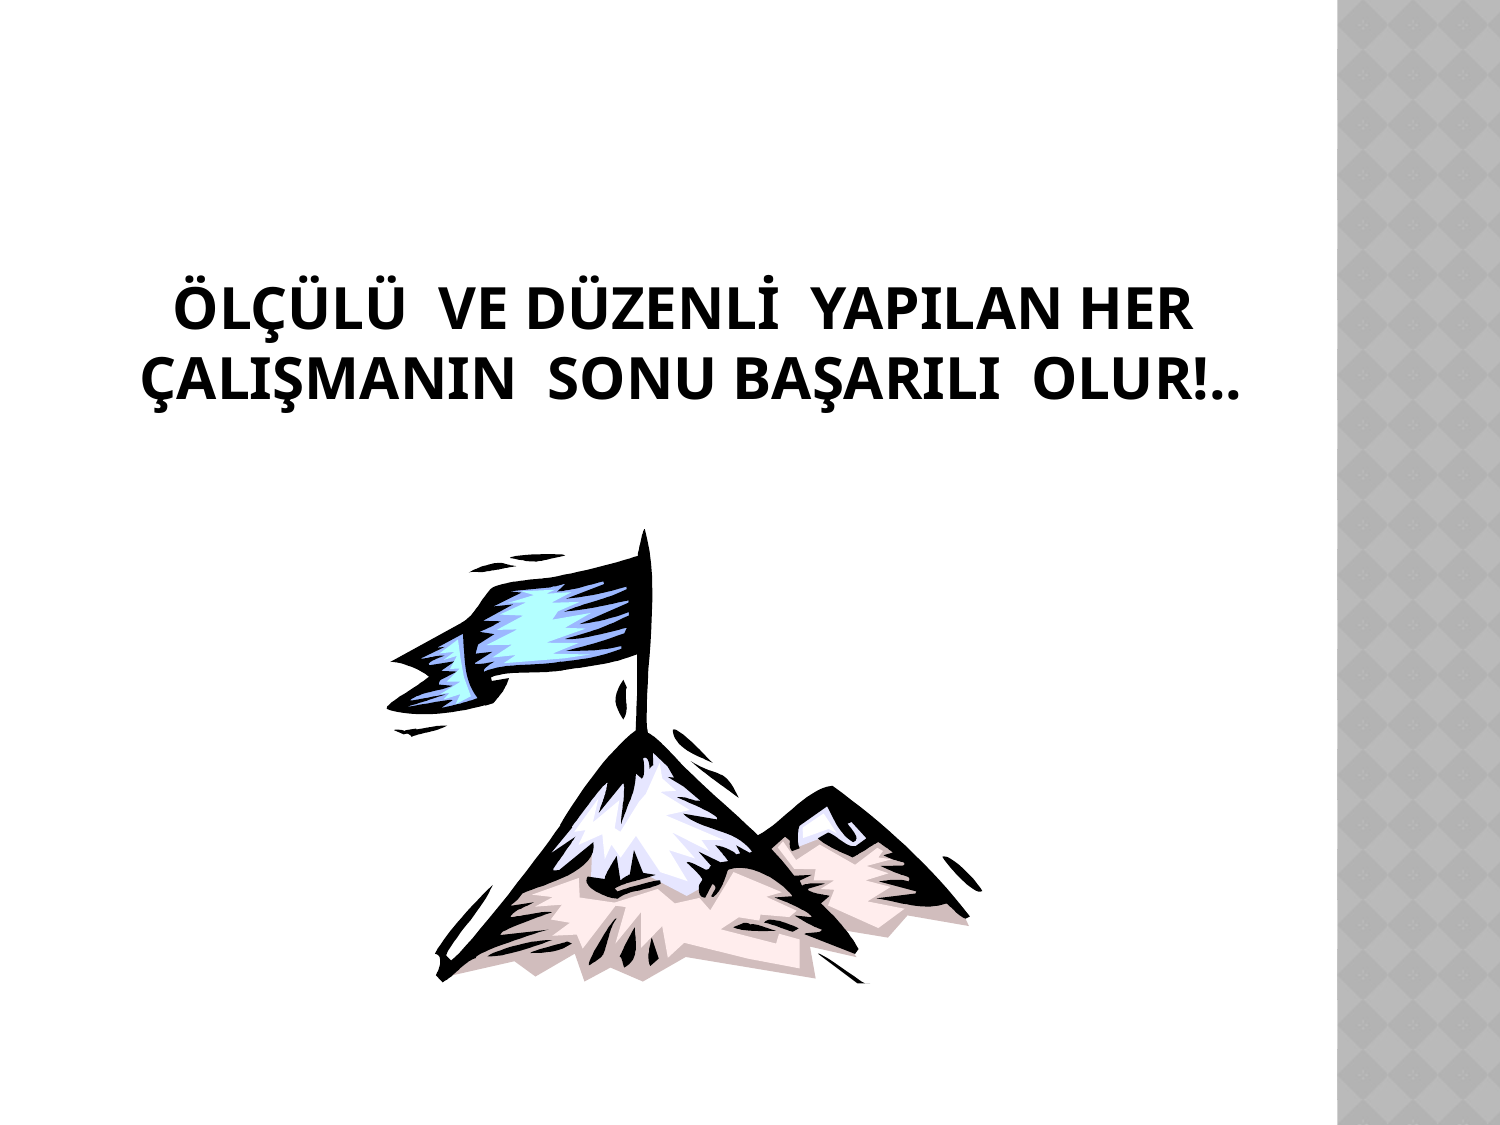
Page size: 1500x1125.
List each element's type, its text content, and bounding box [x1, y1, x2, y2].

list ÖLÇÜLÜ VE DÜZENLİ YAPILAN HER ÇALIŞMANIN SONU BAŞARILI OLUR!.. [75, 264, 1263, 1059]
picture [386, 524, 988, 988]
